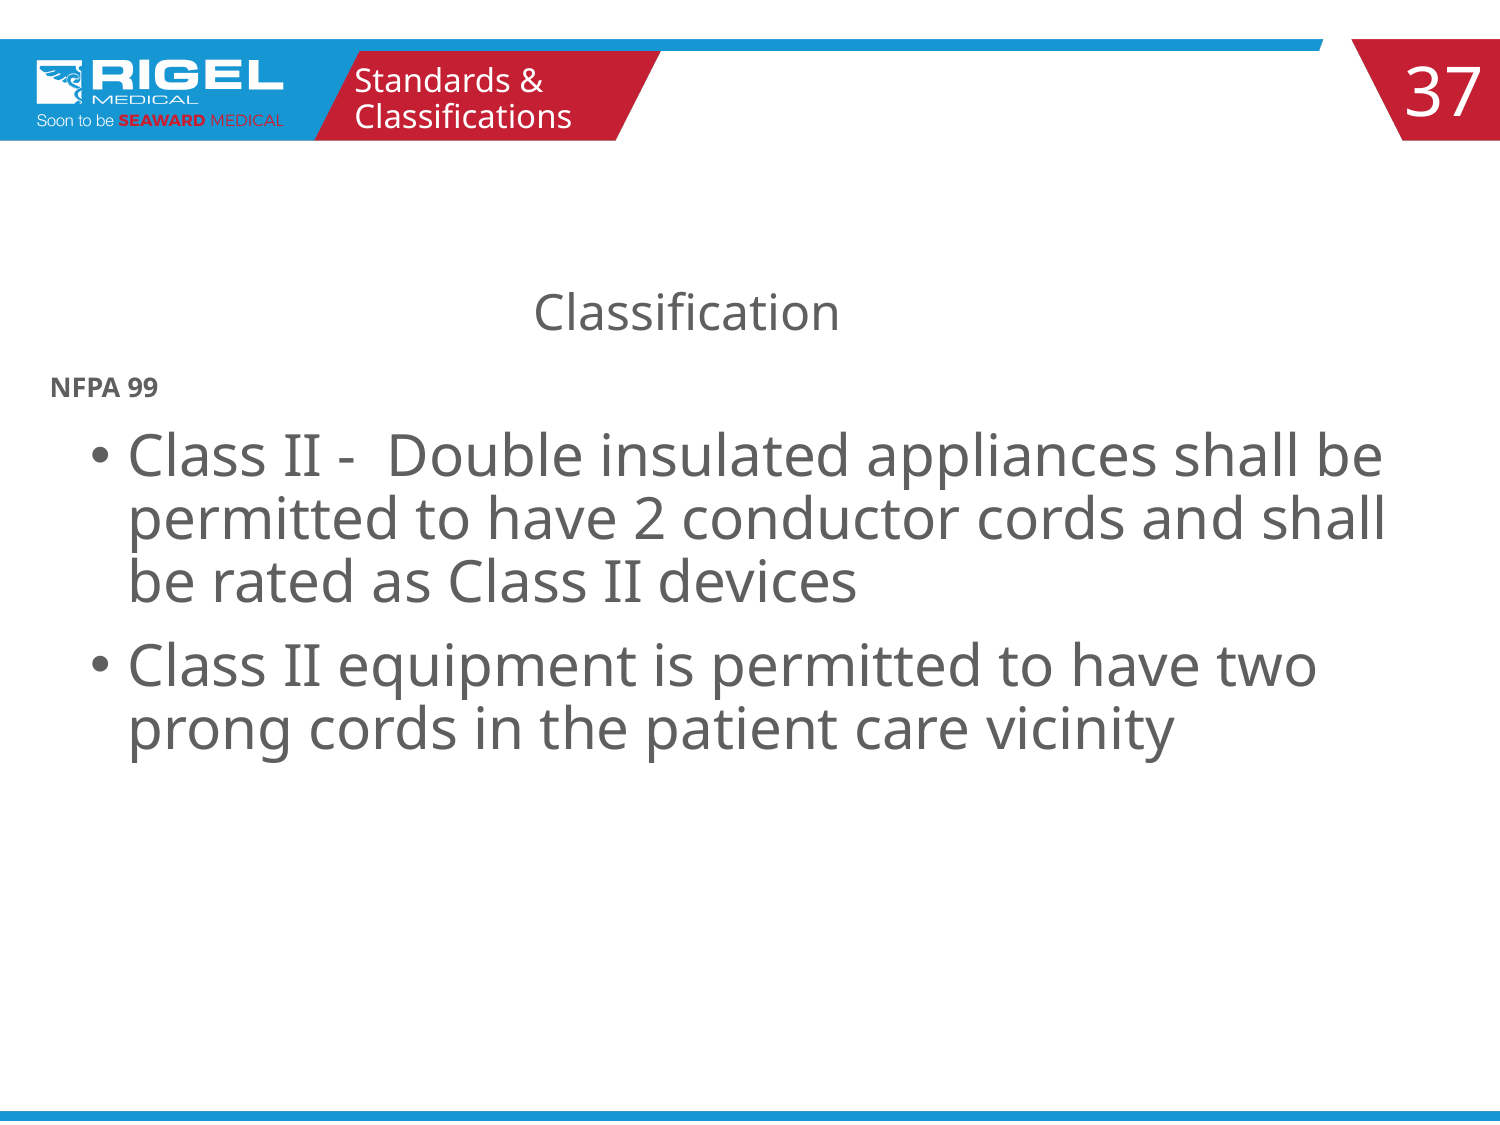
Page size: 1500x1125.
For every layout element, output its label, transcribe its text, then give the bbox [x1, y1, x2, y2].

text_box Standards & Classifications [343, 58, 643, 141]
picture [0, 39, 1500, 1121]
title Classification [519, 279, 1272, 350]
text_box 37 [1294, 53, 1500, 137]
list NFPA 99 [34, 367, 1100, 412]
list Class II - Double insulated appliances shall be permitted to have 2 conductor cords and shall be rated as Class II devices Class II equipment is permitted to have two prong cords in the patient care vicinity [75, 418, 1425, 1005]
